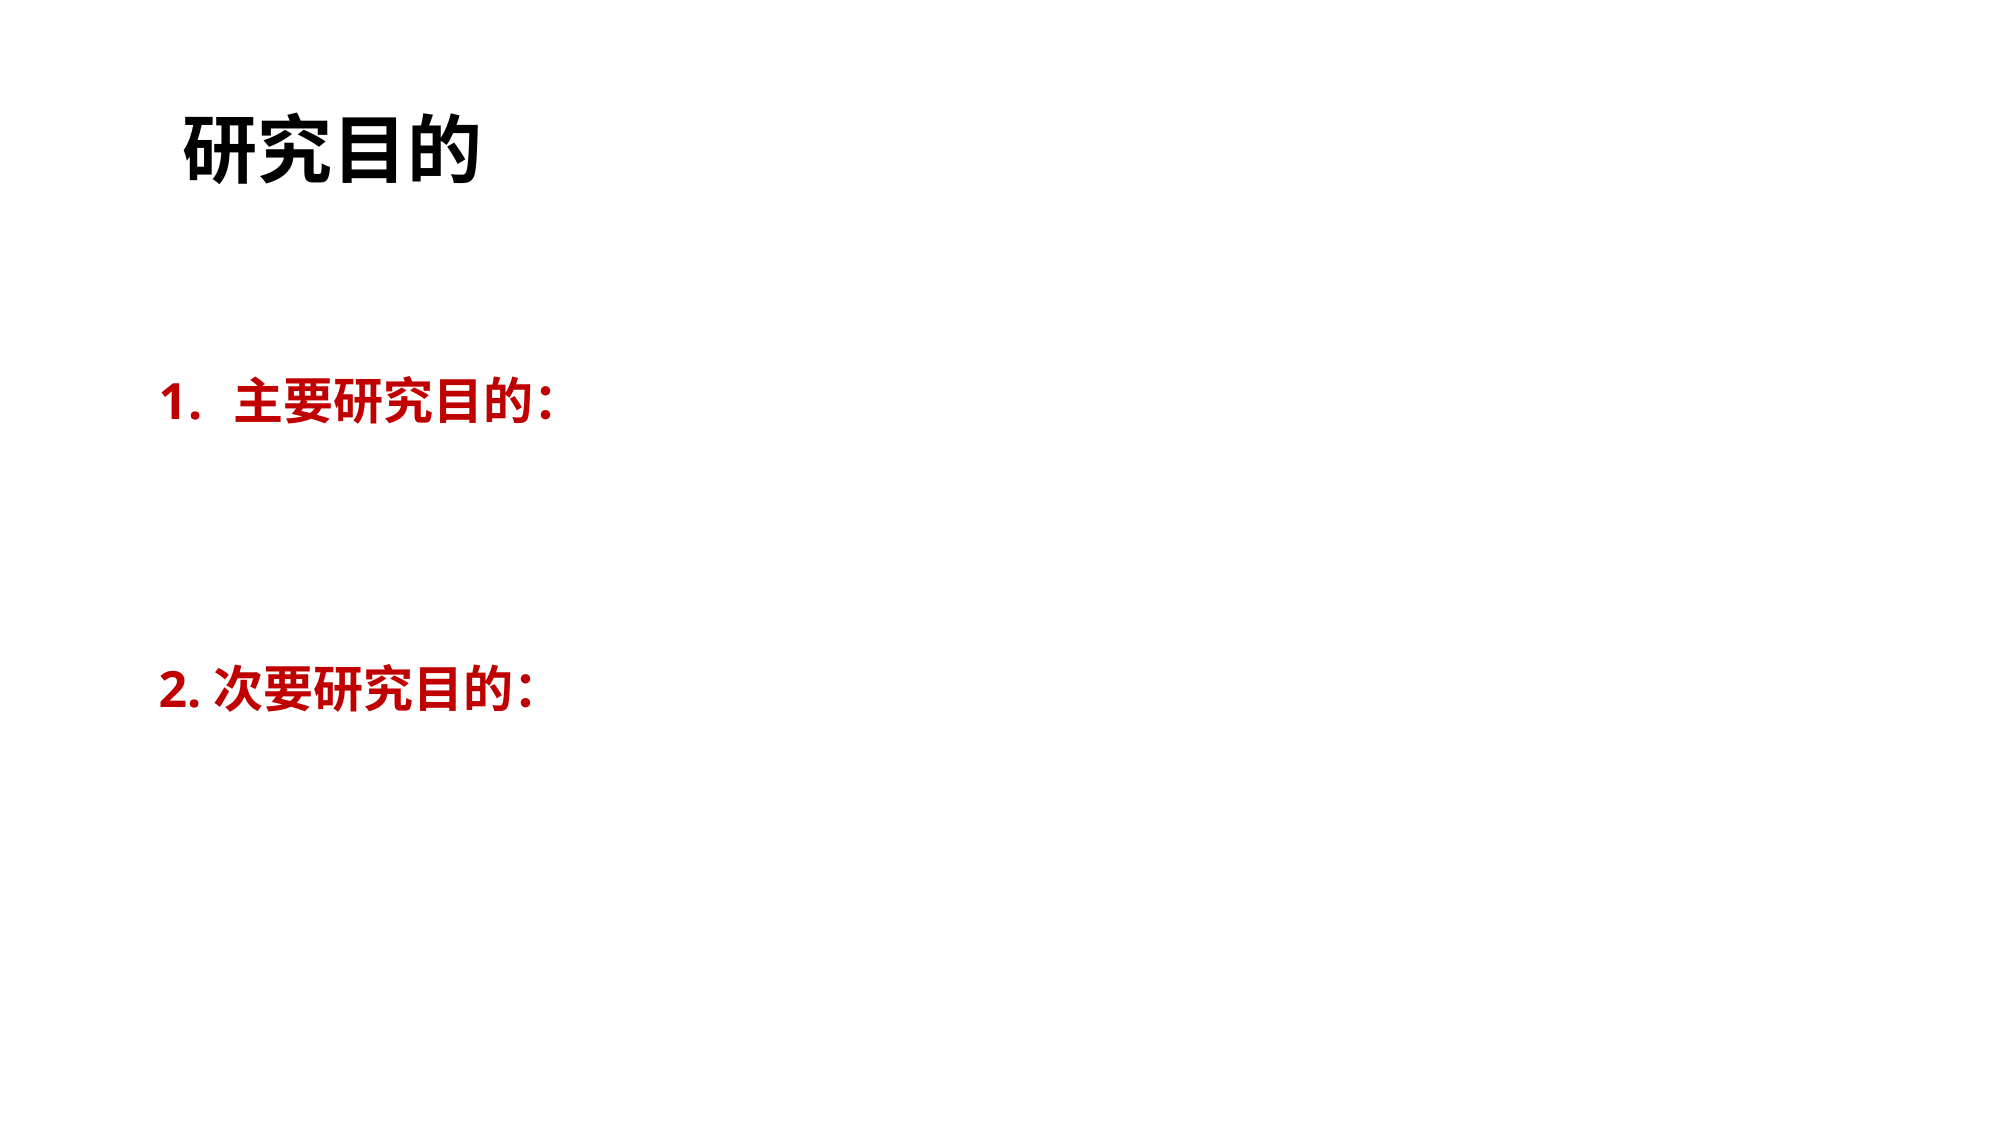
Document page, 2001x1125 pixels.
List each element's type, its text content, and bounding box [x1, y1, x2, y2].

text_box 主要研究目的： 2.次要研究目的： [143, 277, 1856, 725]
text_box 研究目的 [115, 94, 551, 201]
